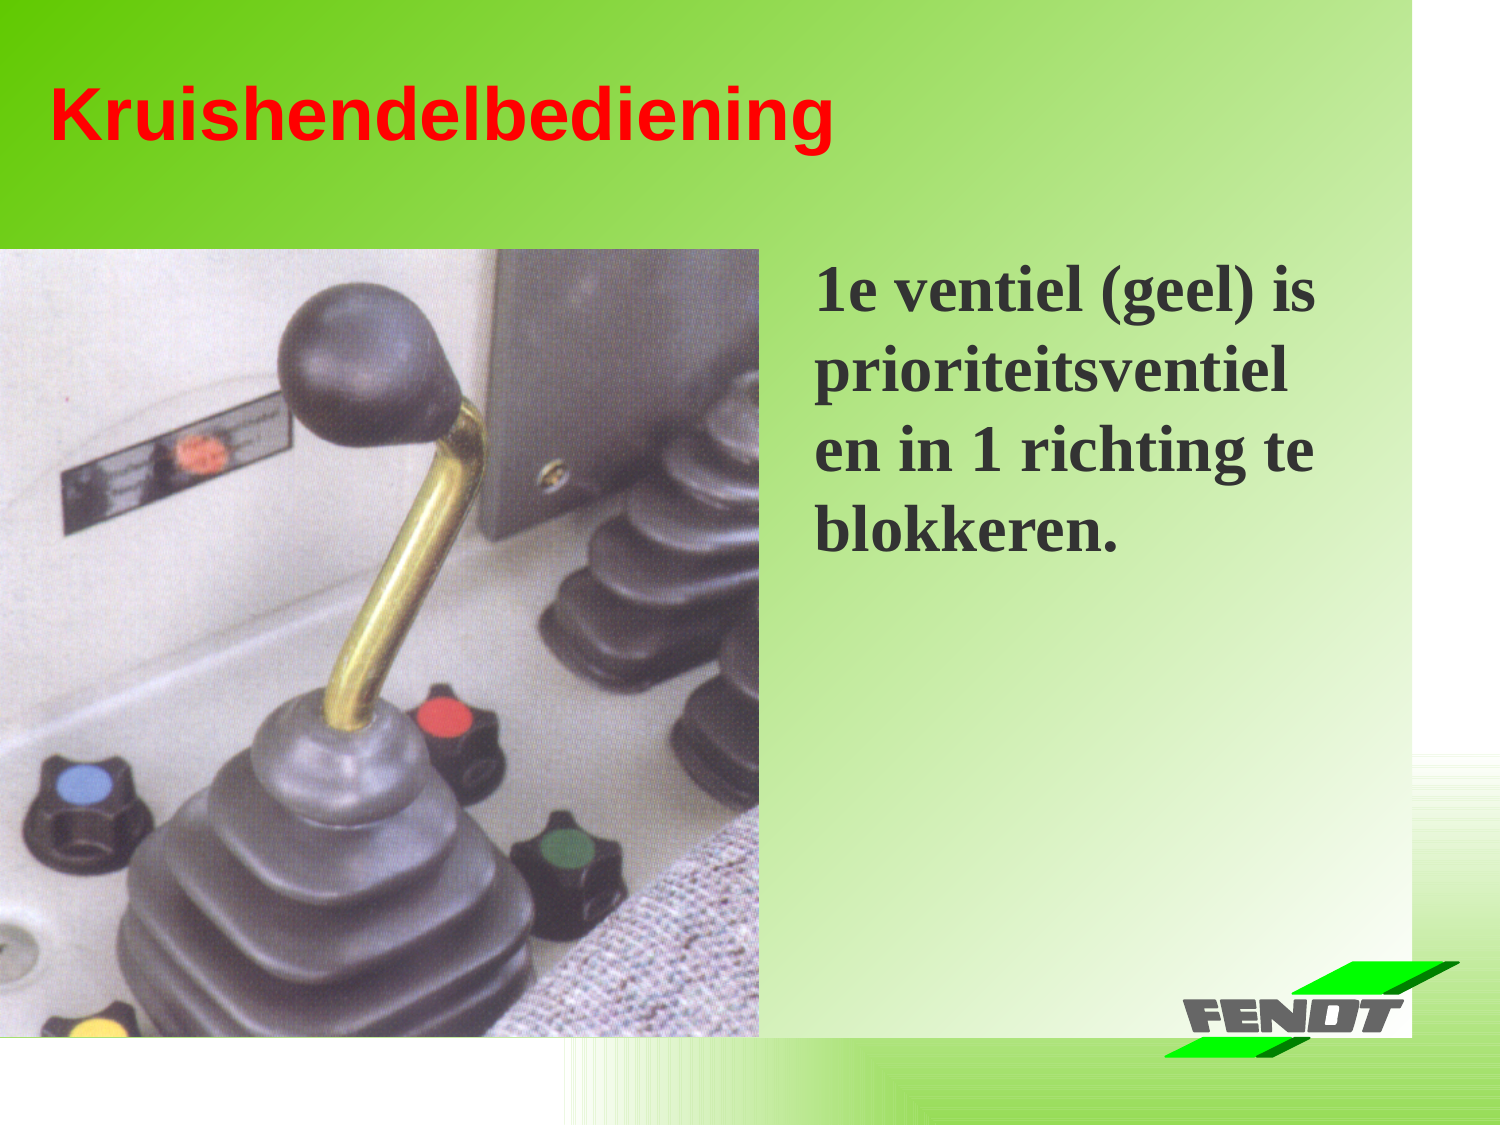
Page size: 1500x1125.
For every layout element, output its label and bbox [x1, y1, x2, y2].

text_box [0, 249, 759, 1037]
text_box [0, 0, 1500, 1125]
